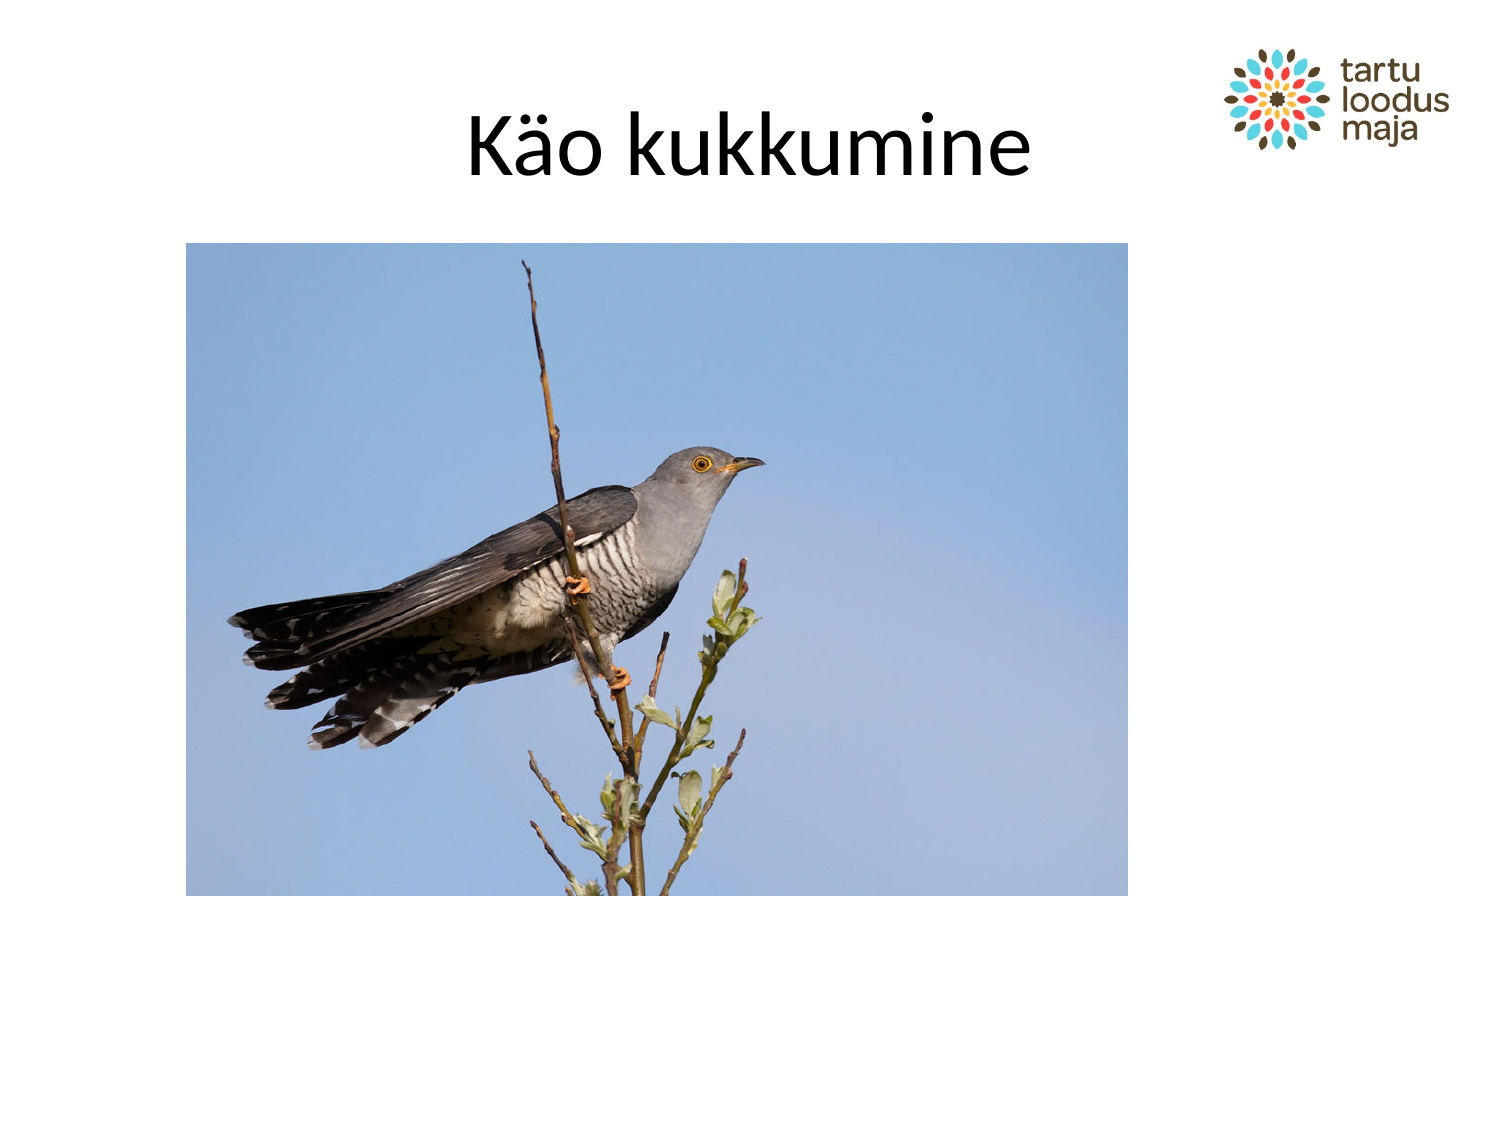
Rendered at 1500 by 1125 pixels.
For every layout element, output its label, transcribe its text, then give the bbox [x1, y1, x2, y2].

picture [1186, 18, 1485, 179]
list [186, 243, 1129, 896]
title Käo kukkumine [75, 45, 1425, 233]
